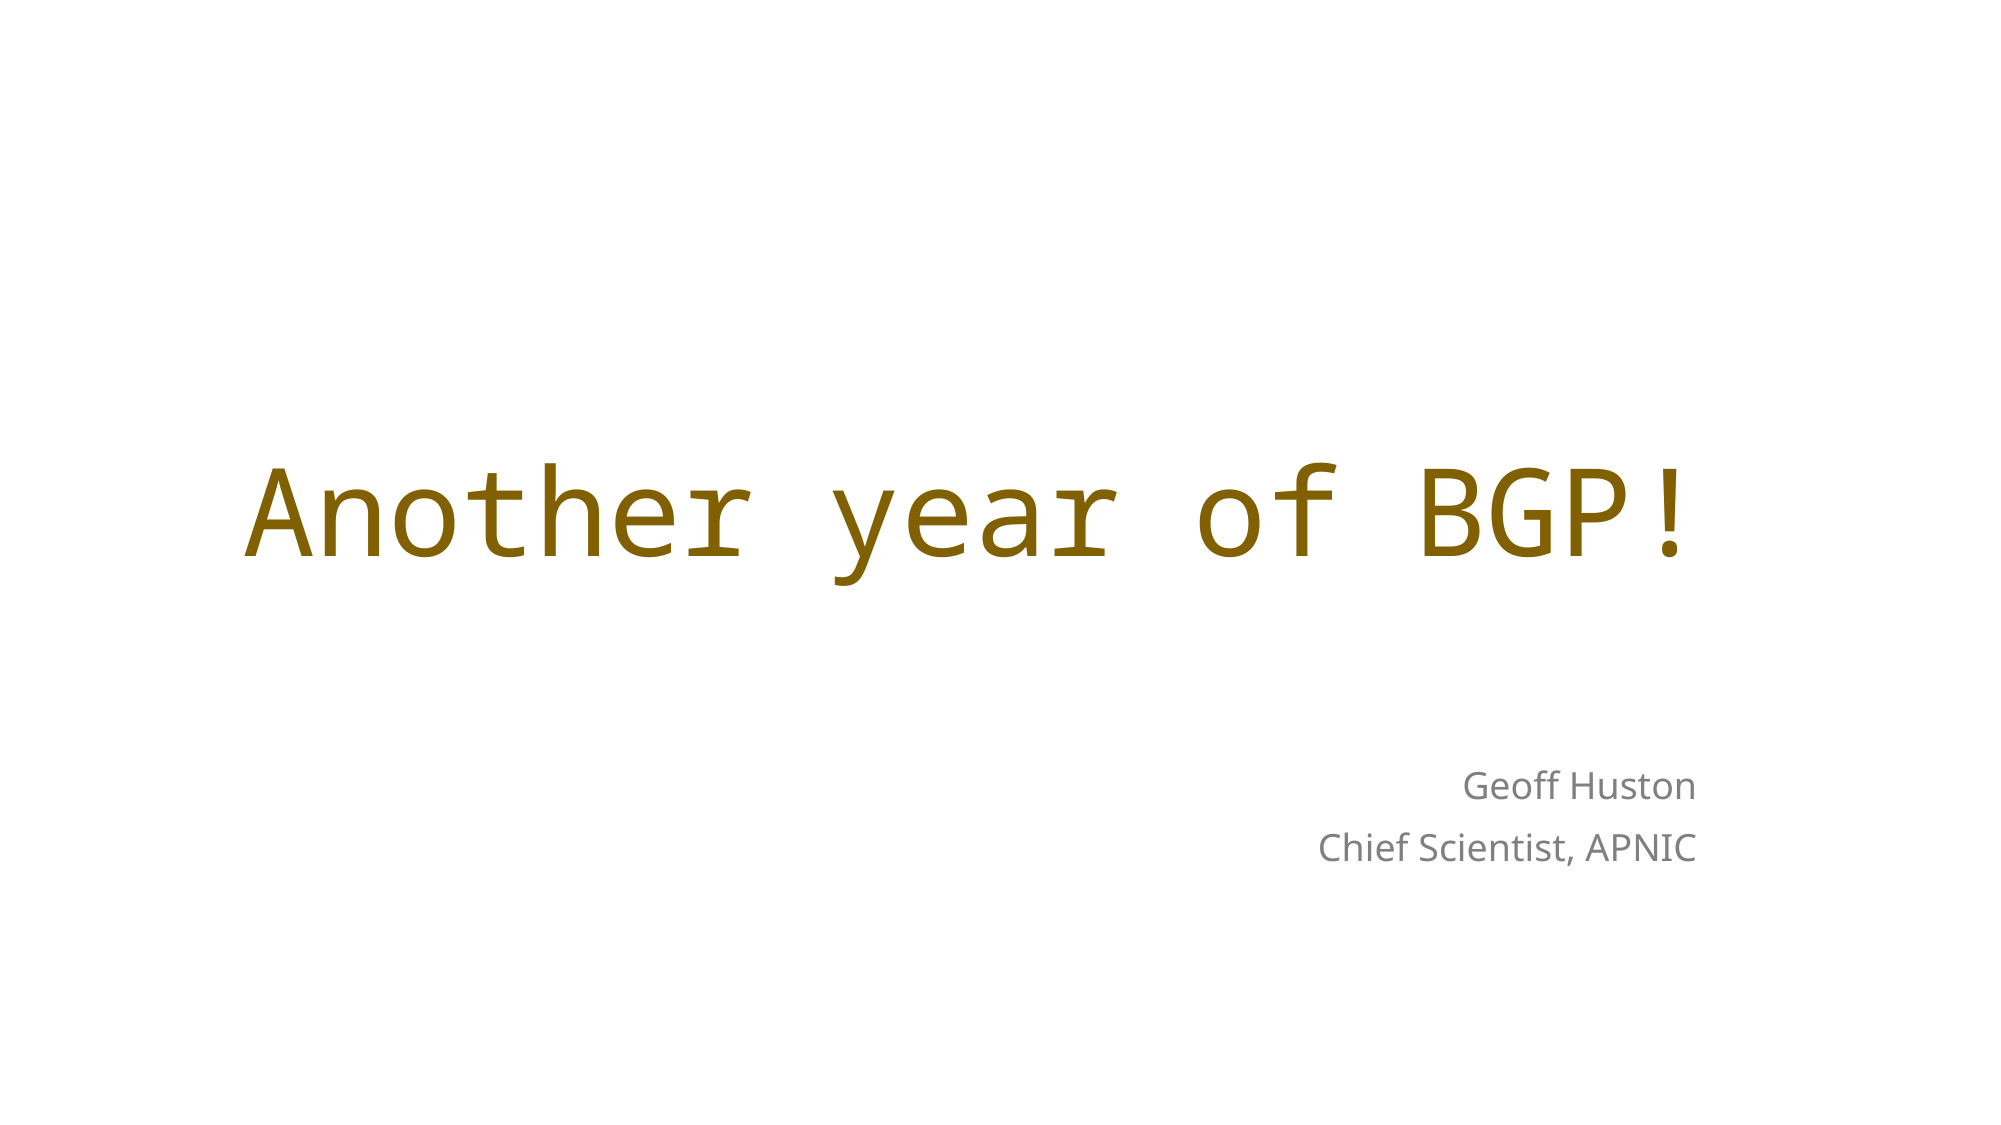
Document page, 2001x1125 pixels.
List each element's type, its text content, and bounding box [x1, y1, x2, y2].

title Another year of BGP! [72, 349, 1878, 591]
subtitle Geoff Huston Chief Scientist, APNIC [662, 759, 1713, 1048]
